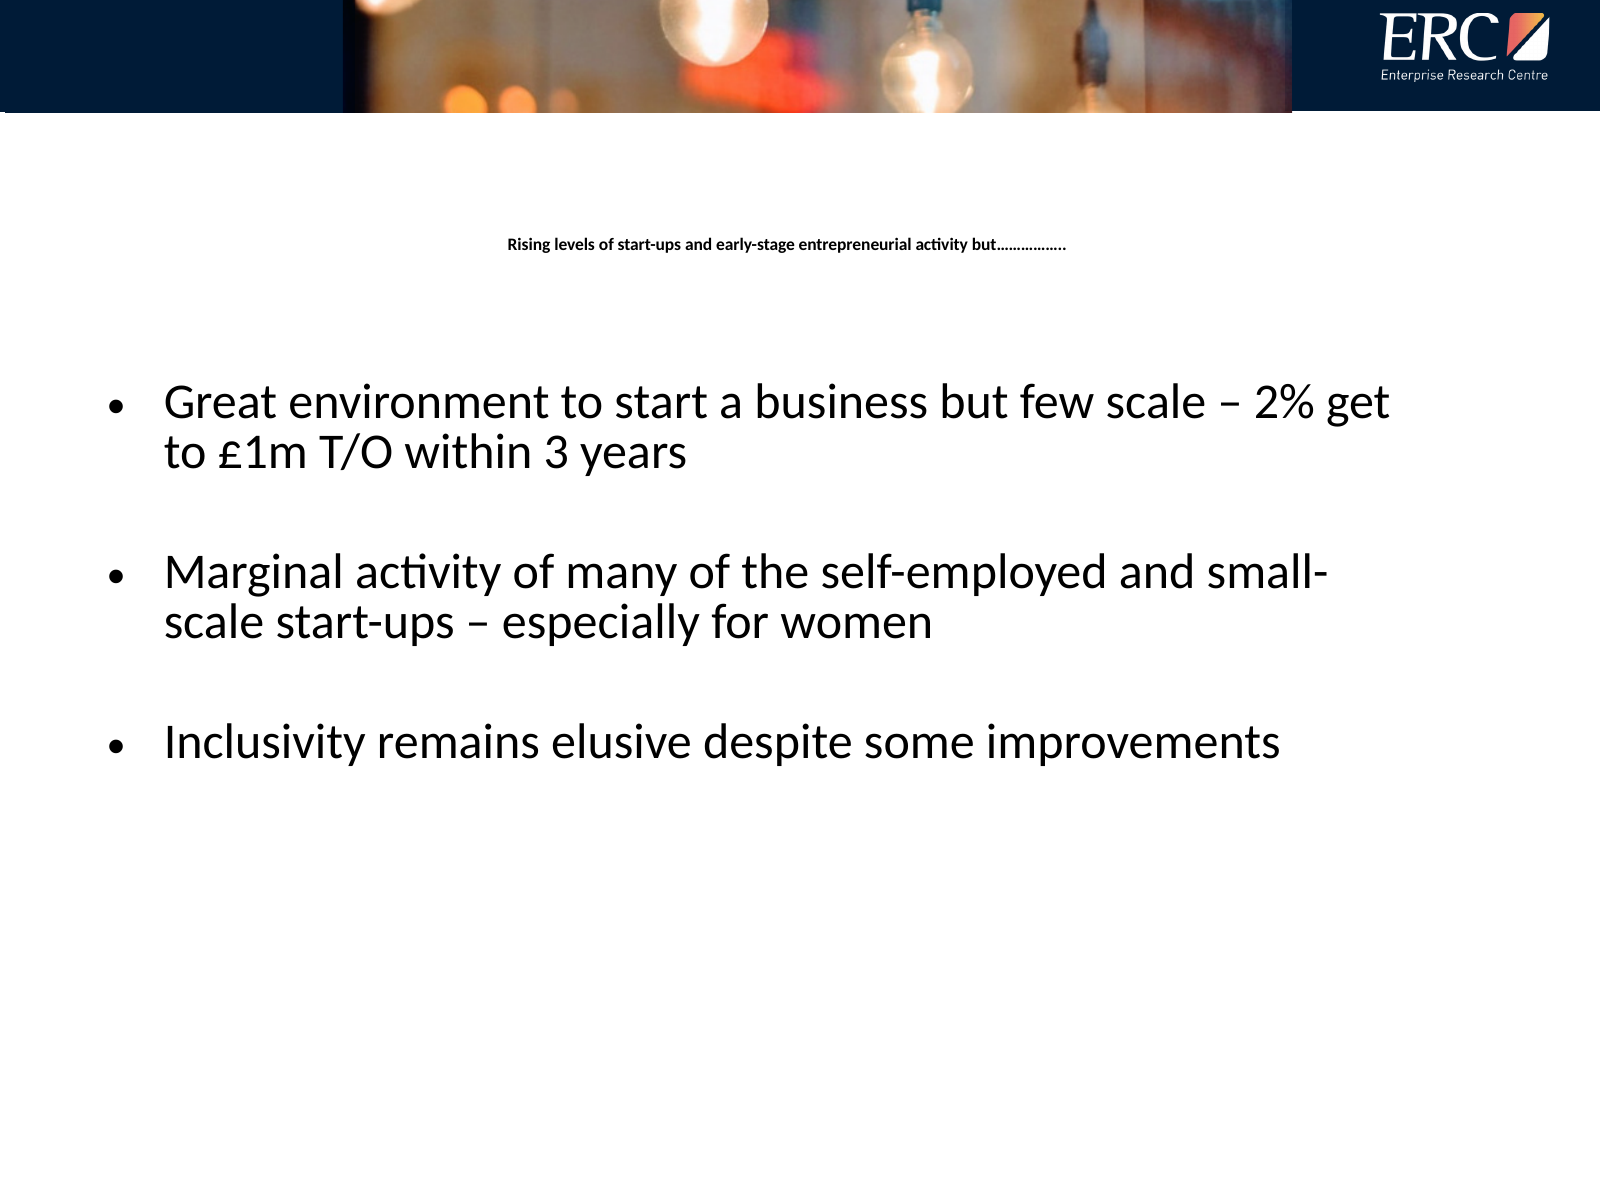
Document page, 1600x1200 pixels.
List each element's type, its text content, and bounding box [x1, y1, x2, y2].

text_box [4, 0, 1600, 168]
list Great environment to start a business but few scale – 2% get to £1m T/O within 3 years Marginal activity of many of the self-employed and small-scale start-ups – especially for women Inclusivity remains elusive despite some improvements [92, 373, 1443, 1161]
title Rising levels of start-ups and early-stage entrepreneurial activity but…………….. [75, 229, 1500, 281]
